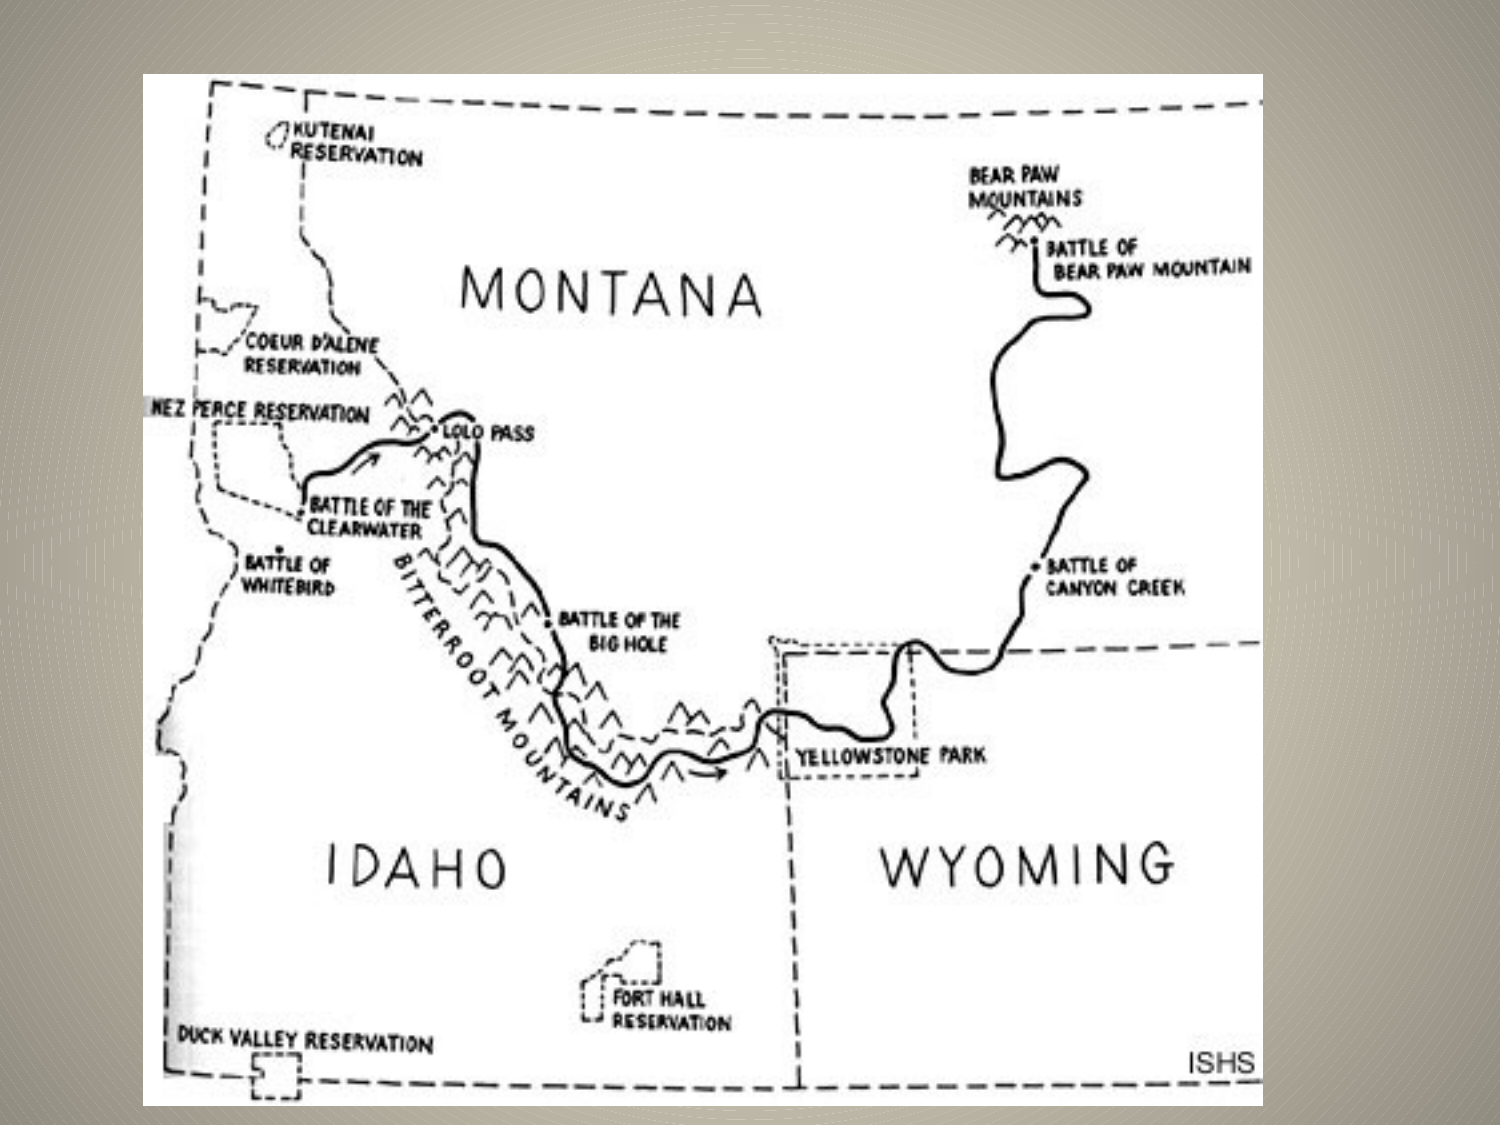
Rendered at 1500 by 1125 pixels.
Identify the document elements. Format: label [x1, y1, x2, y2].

list [143, 74, 1263, 1107]
